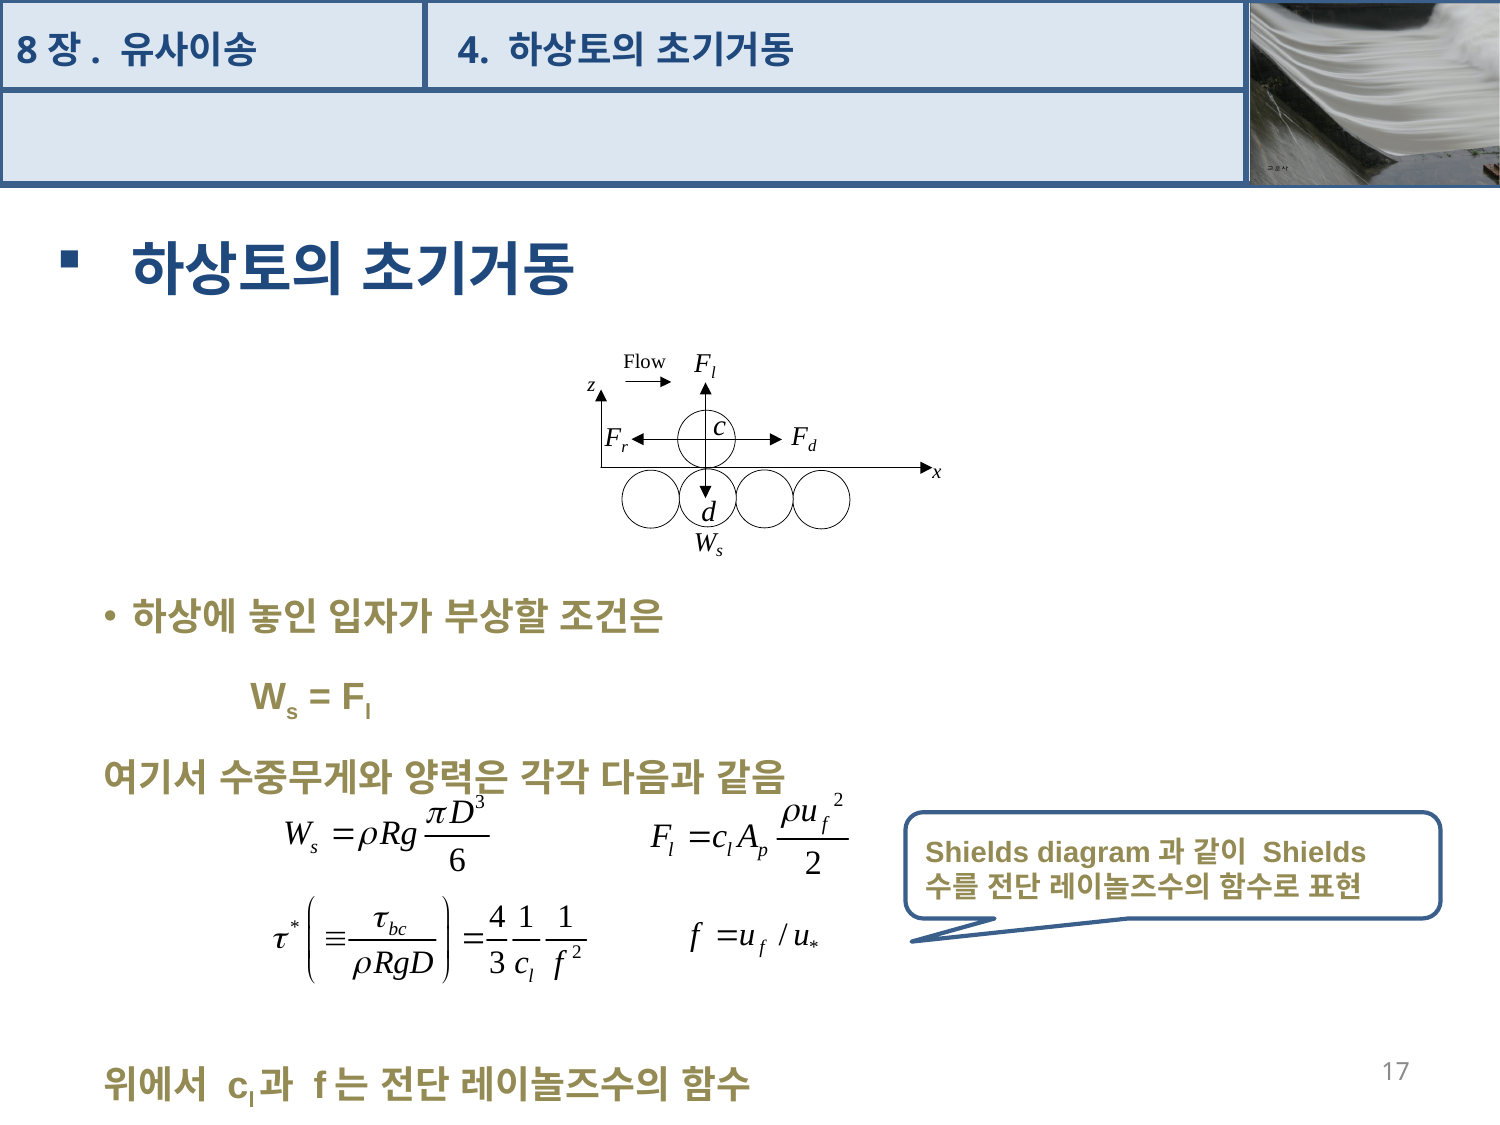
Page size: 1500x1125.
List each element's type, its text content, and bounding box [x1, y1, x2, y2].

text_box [269, 890, 593, 990]
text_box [280, 784, 497, 880]
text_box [678, 911, 825, 965]
text_box 하상토의 초기거동 [41, 146, 1187, 388]
text_box 4. 하상토의 초기거동 [442, 19, 963, 79]
slide_number 16 [1390, 1042, 1425, 1103]
picture [1249, 3, 1500, 185]
subtitle 하상에 놓인 입자가 부상할 조건은 Ws = Fl 여기서 수중무게와 양력은 각각 다음과 같음 위에서 cl과 f는 전단 레이놀즈수의 함수 [88, 562, 1390, 1125]
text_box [644, 784, 855, 882]
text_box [579, 339, 963, 557]
text_box 8장. 유사이송 [1, 19, 368, 79]
text_box [903, 810, 1443, 944]
